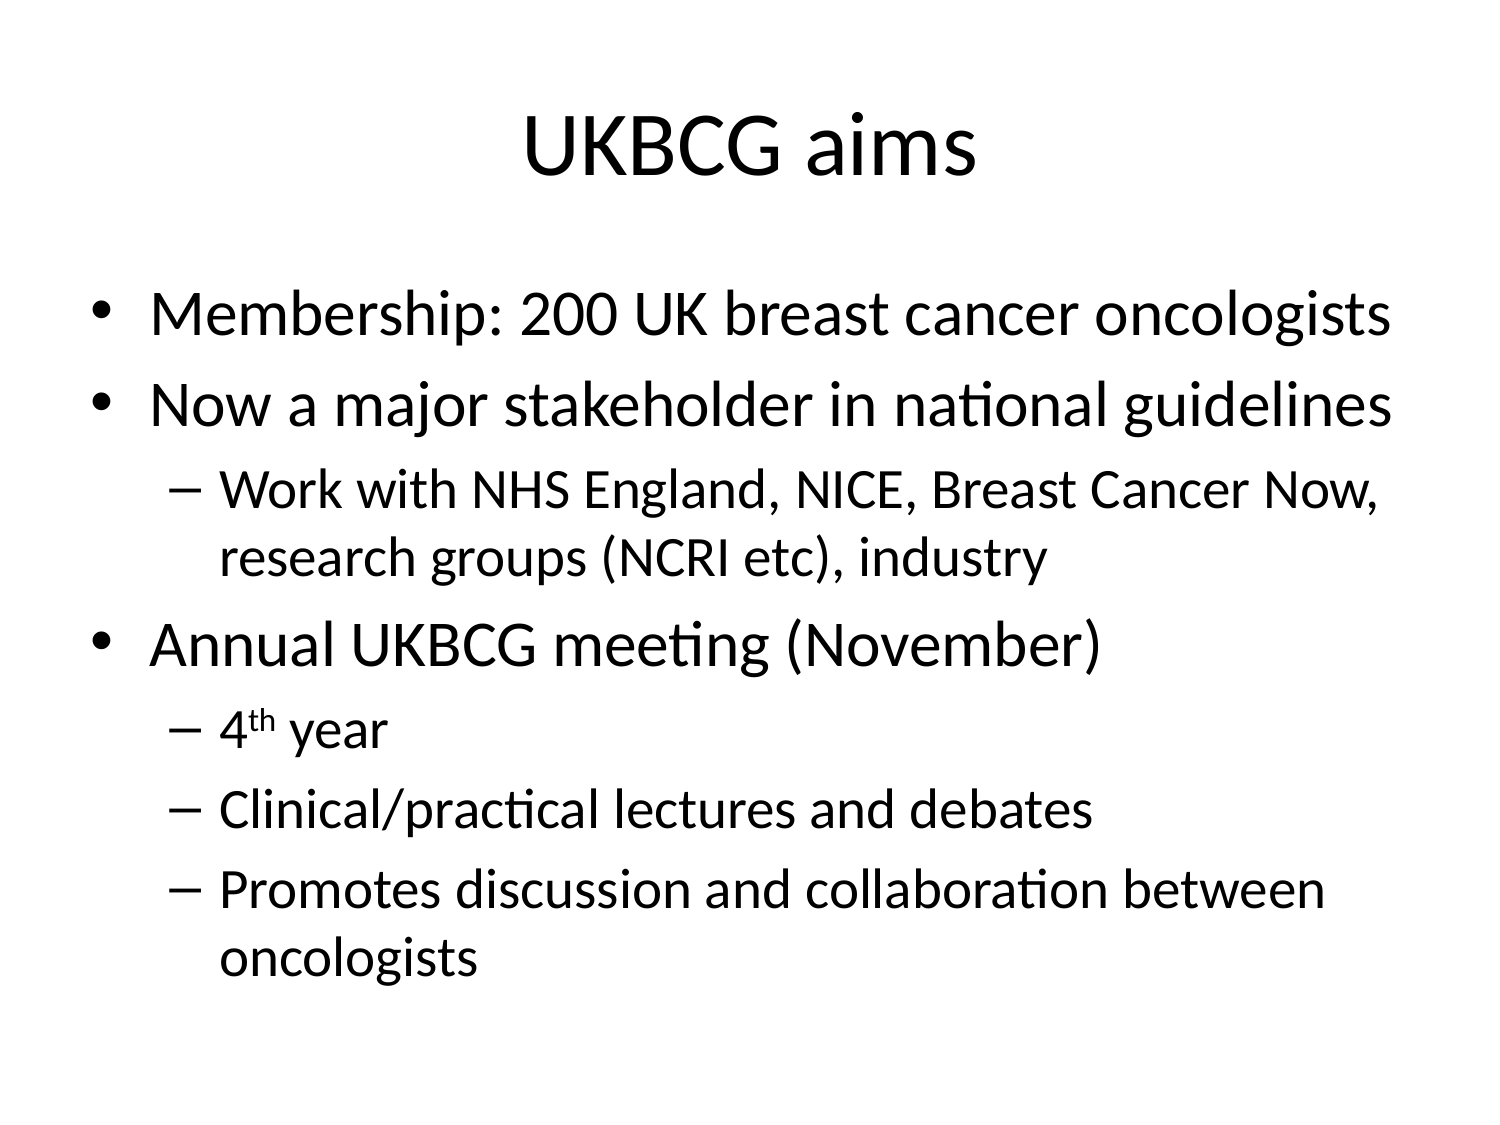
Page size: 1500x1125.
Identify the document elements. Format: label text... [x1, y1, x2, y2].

list Membership: 200 UK breast cancer oncologists Now a major stakeholder in national guidelines Work with NHS England, NICE, Breast Cancer Now, research groups (NCRI etc), industry Annual UKBCG meeting (November) 4th year Clinical/practical lectures and debates Promotes discussion and collaboration between oncologists [75, 262, 1425, 1005]
title UKBCG aims [75, 45, 1425, 233]
